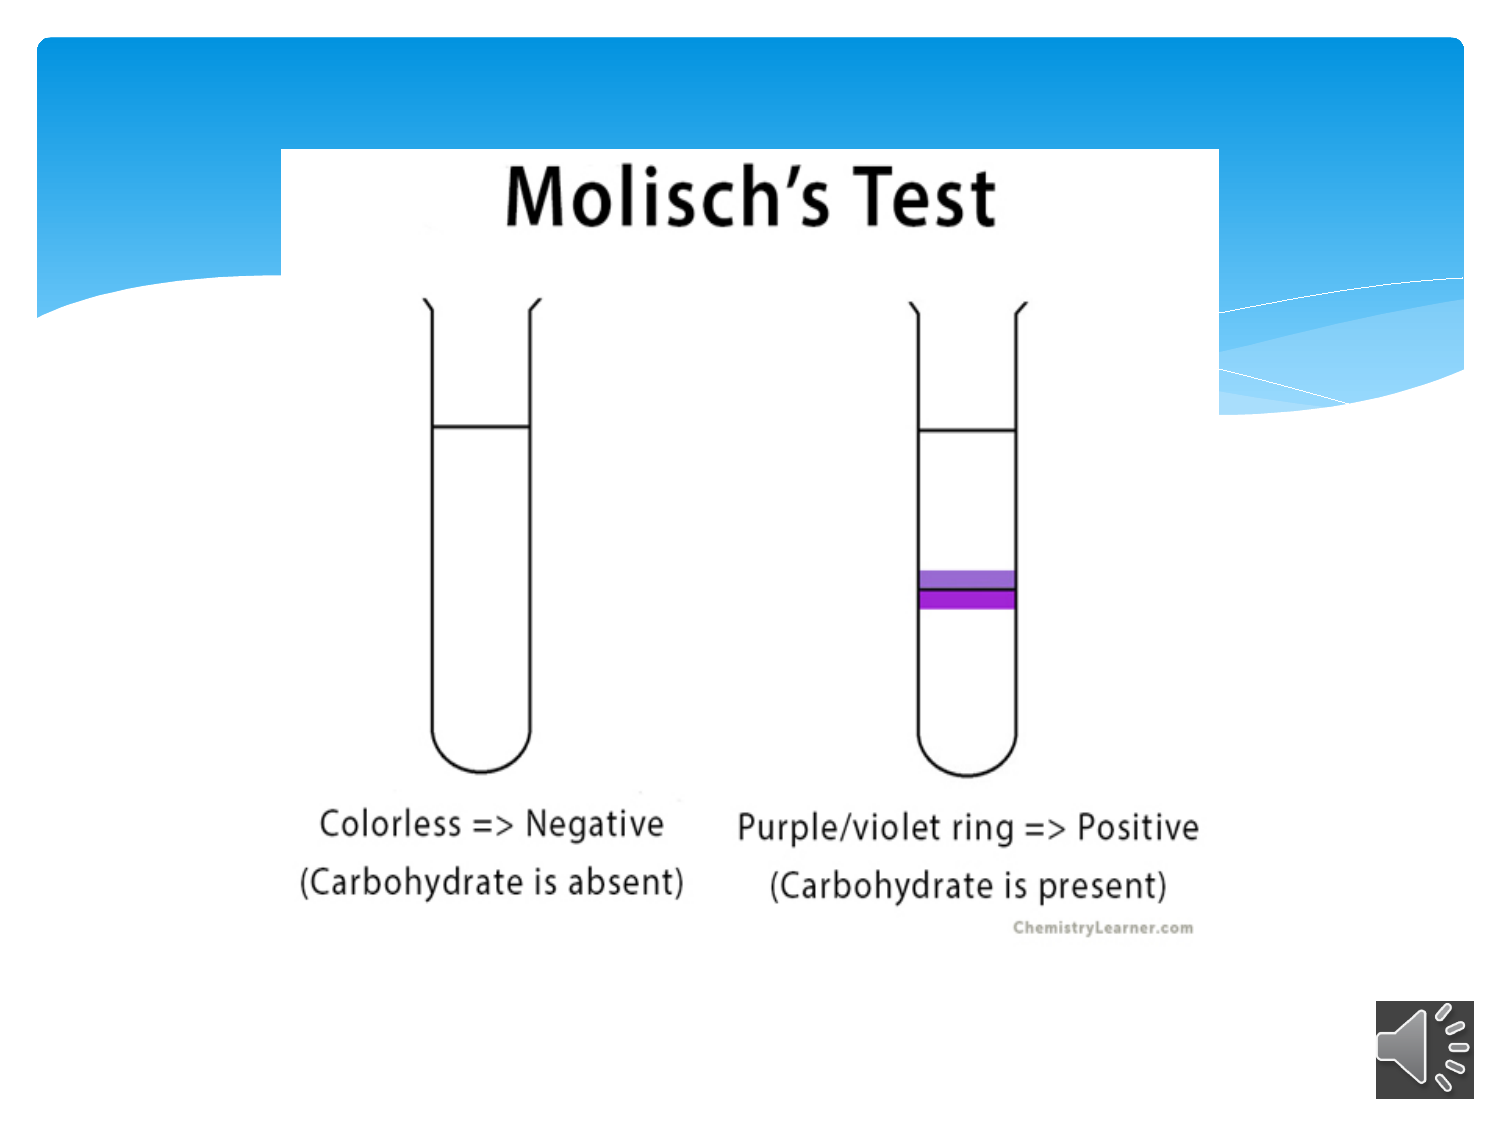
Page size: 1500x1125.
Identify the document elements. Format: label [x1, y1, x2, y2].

picture [281, 149, 1219, 951]
text_box [1374, 999, 1476, 1101]
